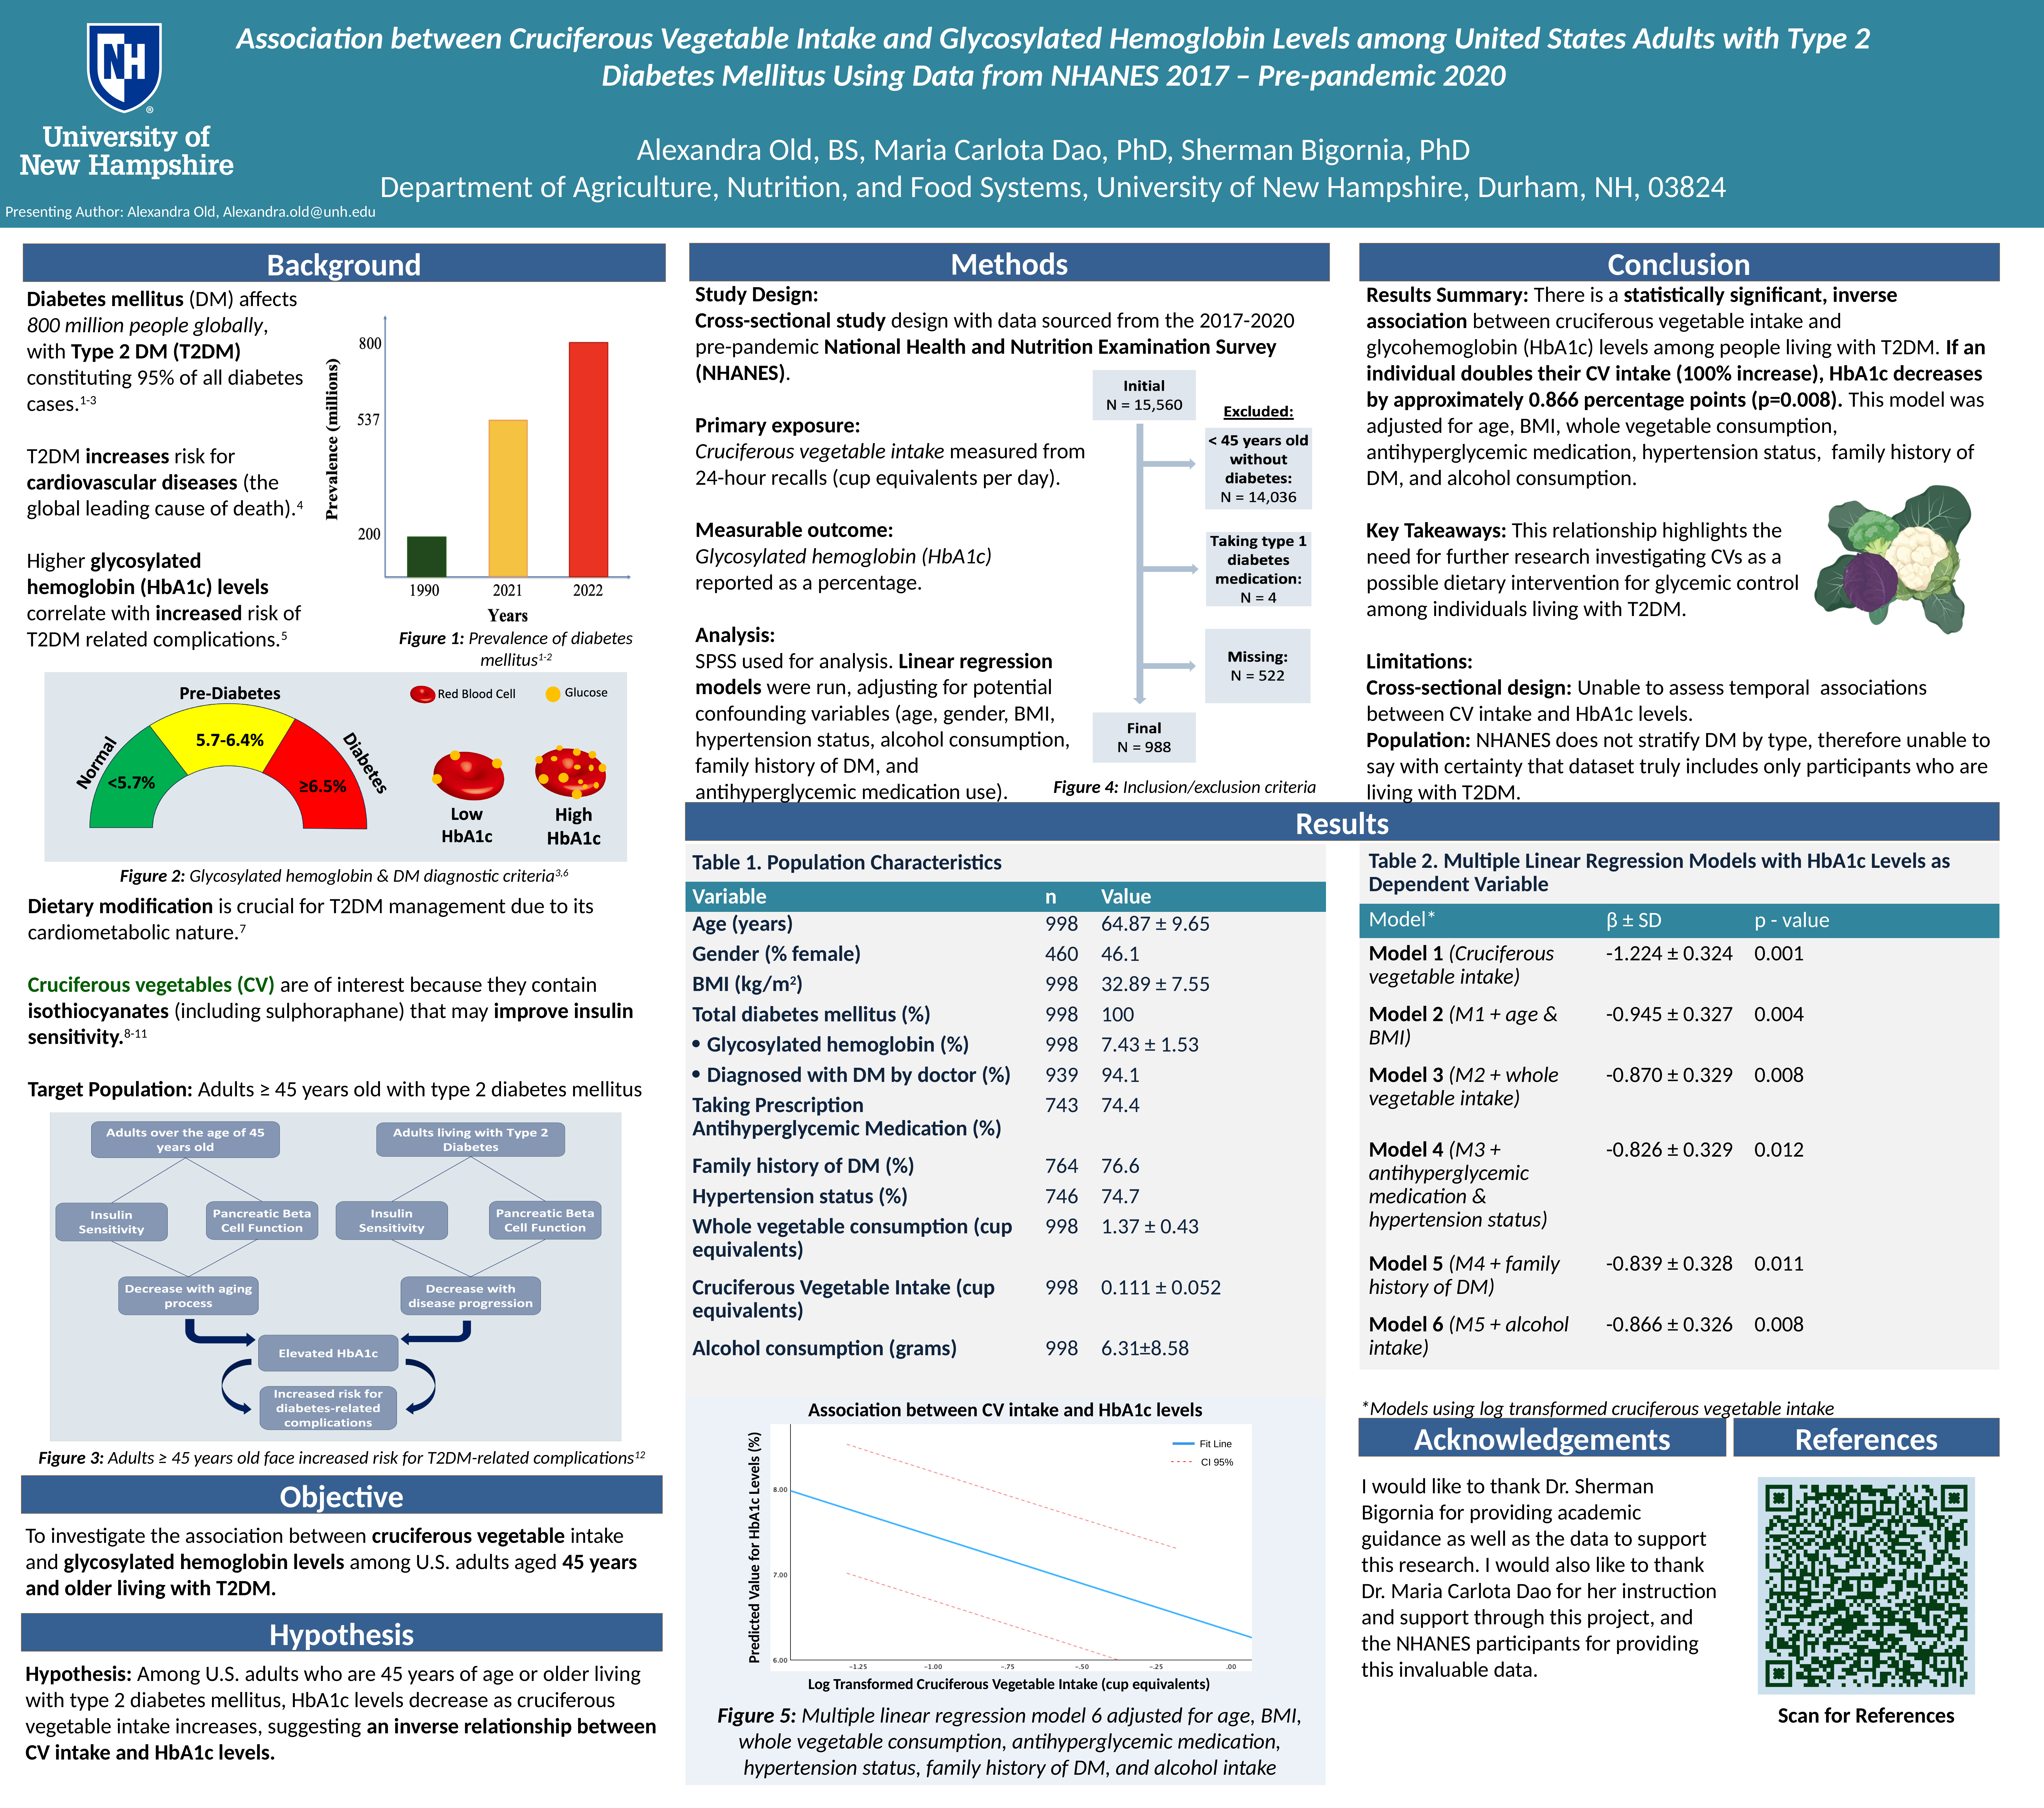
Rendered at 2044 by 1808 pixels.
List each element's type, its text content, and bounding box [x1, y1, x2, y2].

text_box Predicted Value for HbA1c Levels (%) [742, 1370, 764, 1726]
table_cell 0.004 [1745, 999, 1999, 1060]
table_header Table 2. Multiple Linear Regression Models with HbA1c Levels as Dependent Variable [1360, 843, 1999, 904]
picture [1072, 365, 1325, 770]
text_box Scan for References [1758, 1699, 1975, 1729]
table_cell BMI (kg/m2) [686, 972, 1038, 1003]
text_box Figure 2: Glycosylated hemoglobin & DM diagnostic criteria3,6 [27, 862, 662, 887]
text_box [1330, 243, 1363, 460]
table_cell 74.7 [1094, 1184, 1326, 1215]
table_cell 764 [1038, 1154, 1094, 1184]
table_cell 998 [1038, 1276, 1094, 1336]
picture [2000, 604, 2007, 639]
picture [16, 20, 237, 182]
table_cell Age (years) [686, 912, 1038, 942]
text_box Figure 5: Multiple linear regression model 6 adjusted for age, BMI, whole vegetable consumption, antihyperglycemic medication, hypertension status, family history of DM, and alcohol intake [690, 1699, 1331, 1782]
picture [44, 672, 627, 862]
table_cell 74.4 [1094, 1093, 1326, 1154]
table_cell 998 [1038, 1033, 1094, 1063]
table_cell 0.001 [1745, 938, 1999, 999]
table_cell 939 [1038, 1063, 1094, 1093]
text_box Acknowledgements [1358, 1421, 1726, 1456]
text_box Figure 3: Adults ≥ 45 years old face increased risk for T2DM-related complications12 [24, 1444, 659, 1469]
text_box Methods [689, 243, 1330, 281]
table_cell 998 [1038, 1336, 1094, 1395]
text_box Results [685, 802, 2000, 841]
table_cell -0.870 ± 0.329 [1597, 1060, 1745, 1134]
text_box [214, 431, 222, 447]
table_cell n [1038, 882, 1094, 912]
text_box To investigate the association between cruciferous vegetable intake and glycosylated hemoglobin levels among U.S. adults aged 45 years and older living with T2DM. [21, 1519, 662, 1602]
table_cell Total diabetes mellitus (%) [686, 1003, 1038, 1033]
table_cell 32.89 ± 7.55 [1094, 972, 1326, 1003]
table_cell 998 [1038, 1003, 1094, 1033]
table_cell 6.31±8.58 [1094, 1336, 1326, 1397]
table_cell Model 6 (M5 + alcohol intake) [1360, 1309, 1597, 1370]
table_cell 0.111 ± 0.052 [1094, 1276, 1326, 1336]
table_cell Model* [1360, 904, 1597, 938]
text_box Log Transformed Cruciferous Vegetable Intake (cup equivalents) [764, 1672, 1273, 1694]
table_cell 64.87 ± 9.65 [1094, 912, 1326, 942]
text_box Association between CV intake and HbA1c levels [774, 1395, 1237, 1422]
table_cell Variable [686, 882, 1038, 912]
text_box [685, 1389, 1326, 1786]
text_box Objective [21, 1475, 663, 1514]
table_cell 998 [1038, 1215, 1094, 1276]
table_cell Diagnosed with DM by doctor (%) [686, 1063, 1038, 1093]
table_cell 0.008 [1745, 1060, 1999, 1134]
table_cell Value [1094, 882, 1326, 912]
text_box References [1733, 1418, 2000, 1456]
text_box [130, 390, 138, 406]
text_box *Models using log transformed cruciferous vegetable intake [1330, 1393, 1869, 1421]
table_header Table 1. Population Characteristics [686, 844, 1038, 882]
table_cell 746 [1038, 1184, 1094, 1215]
text_box Conclusion [1359, 243, 2000, 281]
table_cell -0.826 ± 0.329 [1597, 1134, 1745, 1248]
table_cell Gender (% female) [686, 942, 1038, 972]
table_cell -0.945 ± 0.327 [1597, 999, 1745, 1060]
table_cell -1.224 ± 0.324 [1597, 938, 1745, 999]
text_box Presenting Author: Alexandra Old, Alexandra.old@unh.edu [1, 199, 742, 222]
table_cell -0.866 ± 0.326 [1597, 1309, 1745, 1370]
table_cell Model 3 (M2 + whole vegetable intake) [1360, 1060, 1597, 1134]
text_box Figure 4: Inclusion/exclusion criteria [1050, 773, 1330, 799]
table_cell 100 [1094, 1003, 1326, 1033]
table_cell Family history of DM (%) [686, 1154, 1038, 1184]
text_box [0, 0, 2044, 228]
text_box I would like to thank Dr. Sherman Bigornia for providing academic guidance as well as the data to support this research. I would also like to thank Dr. Maria Carlota Dao for her instruction and support through this project, and the NHANES participants for providing this invaluable data. [1357, 1469, 1722, 1683]
text_box Hypothesis: Among U.S. adults who are 45 years of age or older living with type 2 diabetes mellitus, HbA1c levels decrease as cruciferous vegetable intake increases, suggesting an inverse relationship between CV intake and HbA1c levels. [21, 1657, 662, 1766]
table_cell Cruciferous Vegetable Intake (cup equivalents) [686, 1276, 1038, 1336]
picture [1758, 1477, 1975, 1695]
table_cell Model 1 (Cruciferous vegetable intake) [1360, 938, 1597, 999]
table_cell 7.43 ± 1.53 [1094, 1033, 1326, 1063]
title Association between Cruciferous Vegetable Intake and Glycosylated Hemoglobin Levels among United States Adults with Type 2 Diabetes Mellitus Using Data from NHANES 2017 – Pre-pandemic 2020 Alexandra Old, BS, Maria Carlota Dao, PhD, Sherman Bigornia, PhD Department of Agriculture, Nutrition, and Food Systems, University of New Hampshire, Durham, NH, 03824 [191, 18, 1917, 243]
table_cell 743 [1038, 1093, 1094, 1154]
table_cell Taking Prescription Antihyperglycemic Medication (%) [686, 1093, 1038, 1154]
text_box Figure 1: Prevalence of diabetes mellitus1-2 [375, 627, 657, 672]
picture [316, 313, 663, 625]
text_box Dietary modification is crucial for T2DM management due to its cardiometabolic nature.7 Cruciferous vegetables (CV) are of interest because they contain isothiocyanates (including sulphoraphane) that may improve insulin sensitivity.8-11 Target Population: Adults ≥ 45 years old with type 2 diabetes mellitus [24, 889, 665, 1129]
text_box [0, 228, 692, 460]
table_cell β ± SD [1597, 904, 1745, 938]
table_cell Model 2 (M1 + age & BMI) [1360, 999, 1597, 1060]
table_cell 0.012 [1745, 1134, 1999, 1248]
table_cell 460 [1038, 942, 1094, 972]
picture [770, 1424, 1252, 1671]
table_cell 998 [1038, 972, 1094, 1003]
table_cell Glycosylated hemoglobin (%) [686, 1033, 1038, 1063]
picture [50, 1112, 622, 1441]
table_cell 998 [1038, 912, 1094, 942]
text_box Diabetes mellitus (DM) affects 800 million people globally, with Type 2 DM (T2DM) constituting 95% of all diabetes cases.1-3 T2DM increases risk for cardiovascular diseases (the global leading cause of death).4 Higher glycosylated hemoglobin (HbA1c) levels correlate with increased risk of T2DM related complications.5 [23, 282, 313, 653]
text_box Hypothesis [21, 1613, 663, 1652]
table_header [1038, 844, 1094, 882]
table_cell Model 4 (M3 + antihyperglycemic medication & hypertension status) [1360, 1134, 1597, 1248]
table_cell 94.1 [1094, 1063, 1326, 1093]
table_cell 46.1 [1094, 942, 1326, 972]
text_box Results Summary: There is a statistically significant, inverse association between cruciferous vegetable intake and glycohemoglobin (HbA1c) levels among people living with T2DM. If an individual doubles their CV intake (100% increase), HbA1c decreases by approximately 0.866 percentage points (p=0.008). This model was adjusted for age, BMI, whole vegetable consumption, antihyperglycemic medication, hypertension status, family history of DM, and alcohol consumption. Key Takeaways: This relationship highlights the need for further research investigating CVs as a possible dietary intervention for glycemic control among individuals living with T2DM. Limitations: Cross-sectional design: Unable to assess temporal associations between CV intake and HbA1c levels. Population: NHANES does not stratify DM by type, therefore unable to say with certainty that dataset truly includes only participants who are living with T2DM. [1363, 281, 2000, 832]
table_cell 1.37 ± 0.43 [1094, 1215, 1326, 1276]
text_box Background [23, 243, 666, 282]
text_box [629, 861, 685, 877]
picture [1796, 473, 1989, 661]
table_cell 0.011 [1745, 1248, 1999, 1309]
table_cell Whole vegetable consumption (cup equivalents) [686, 1215, 1038, 1276]
table_cell Alcohol consumption (grams) [686, 1336, 1038, 1397]
table_cell Hypertension status (%) [686, 1184, 1038, 1215]
table_cell 0.008 [1745, 1309, 1999, 1370]
table_cell Model 5 (M4 + family history of DM) [1360, 1248, 1597, 1309]
table_cell -0.839 ± 0.328 [1597, 1248, 1745, 1309]
table_header [1094, 844, 1326, 882]
text_box [1917, 228, 2044, 460]
text_box Study Design: Cross-sectional study design with data sourced from the 2017-2020 pre-pandemic National Health and Nutrition Examination Survey (NHANES). Primary exposure: Cruciferous vegetable intake measured from 24-hour recalls (cup equivalents per day). Measurable outcome: Glycosylated hemoglobin (HbA1c) reported as a percentage. Analysis: SPSS used for analysis. Linear regression models were run, adjusting for potential confounding variables (age, gender, BMI, hypertension status, alcohol consumption, family history of DM, and antihyperglycemic medication use). [692, 251, 1331, 805]
table_cell 76.6 [1094, 1154, 1326, 1184]
table_cell p - value [1745, 904, 1999, 938]
